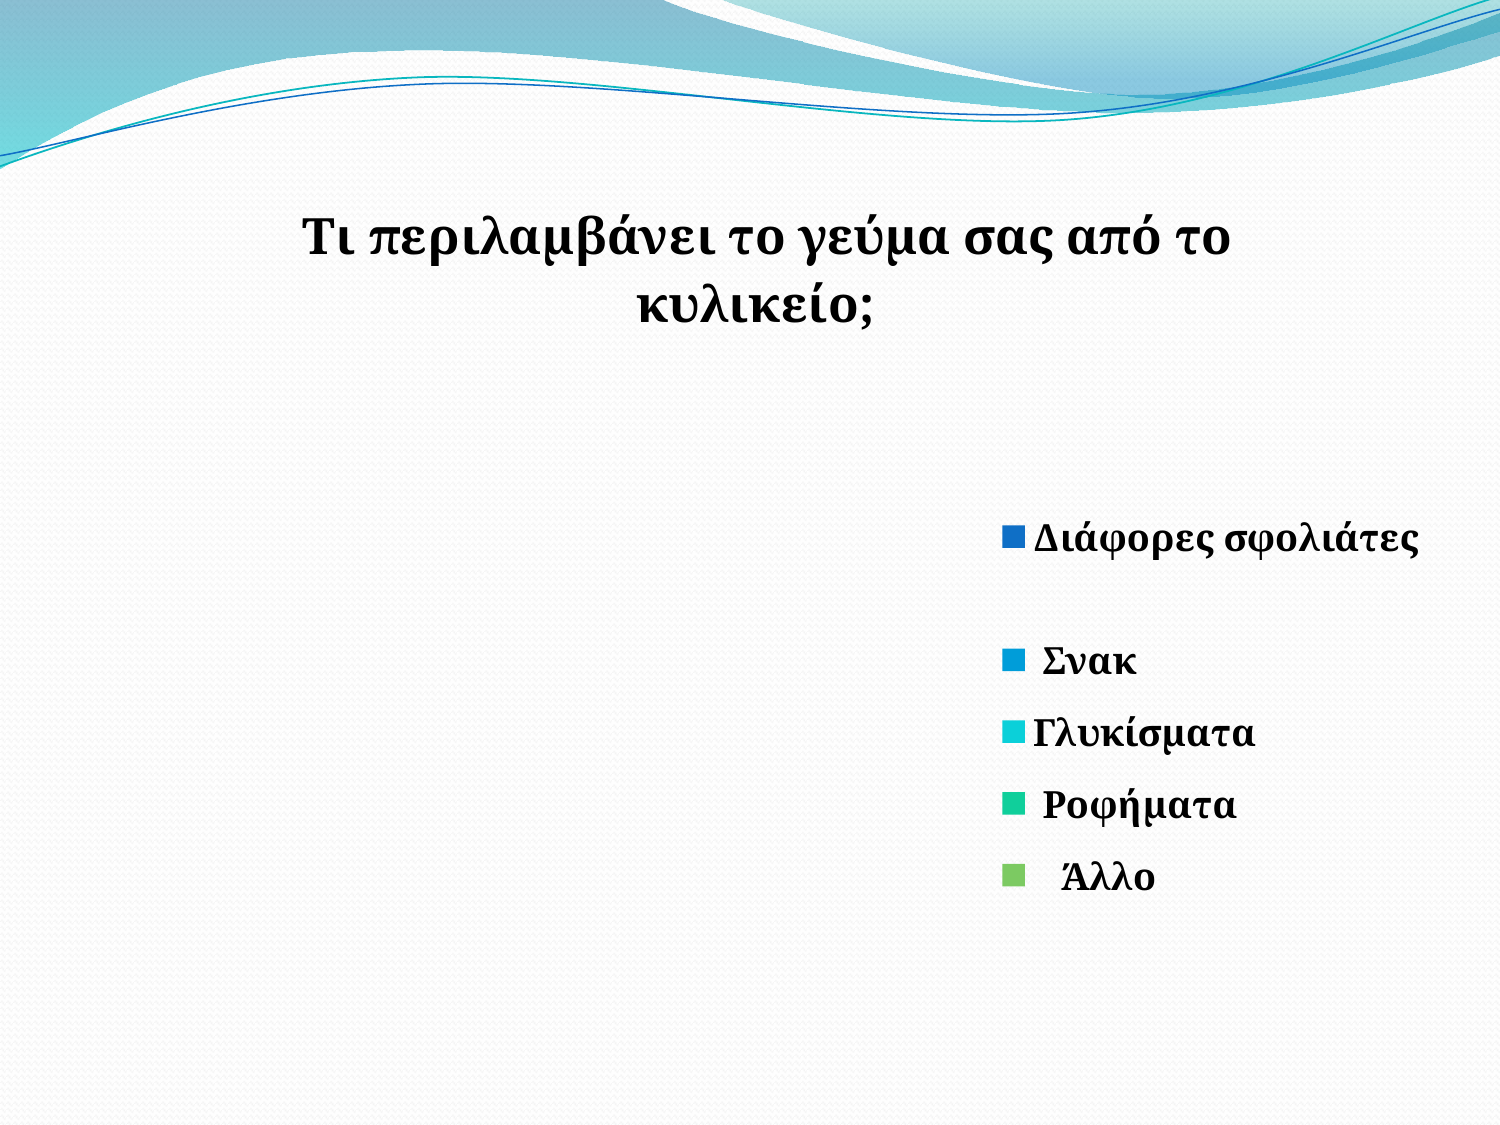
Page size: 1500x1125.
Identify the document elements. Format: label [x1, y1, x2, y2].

chart [70, 160, 1442, 1067]
